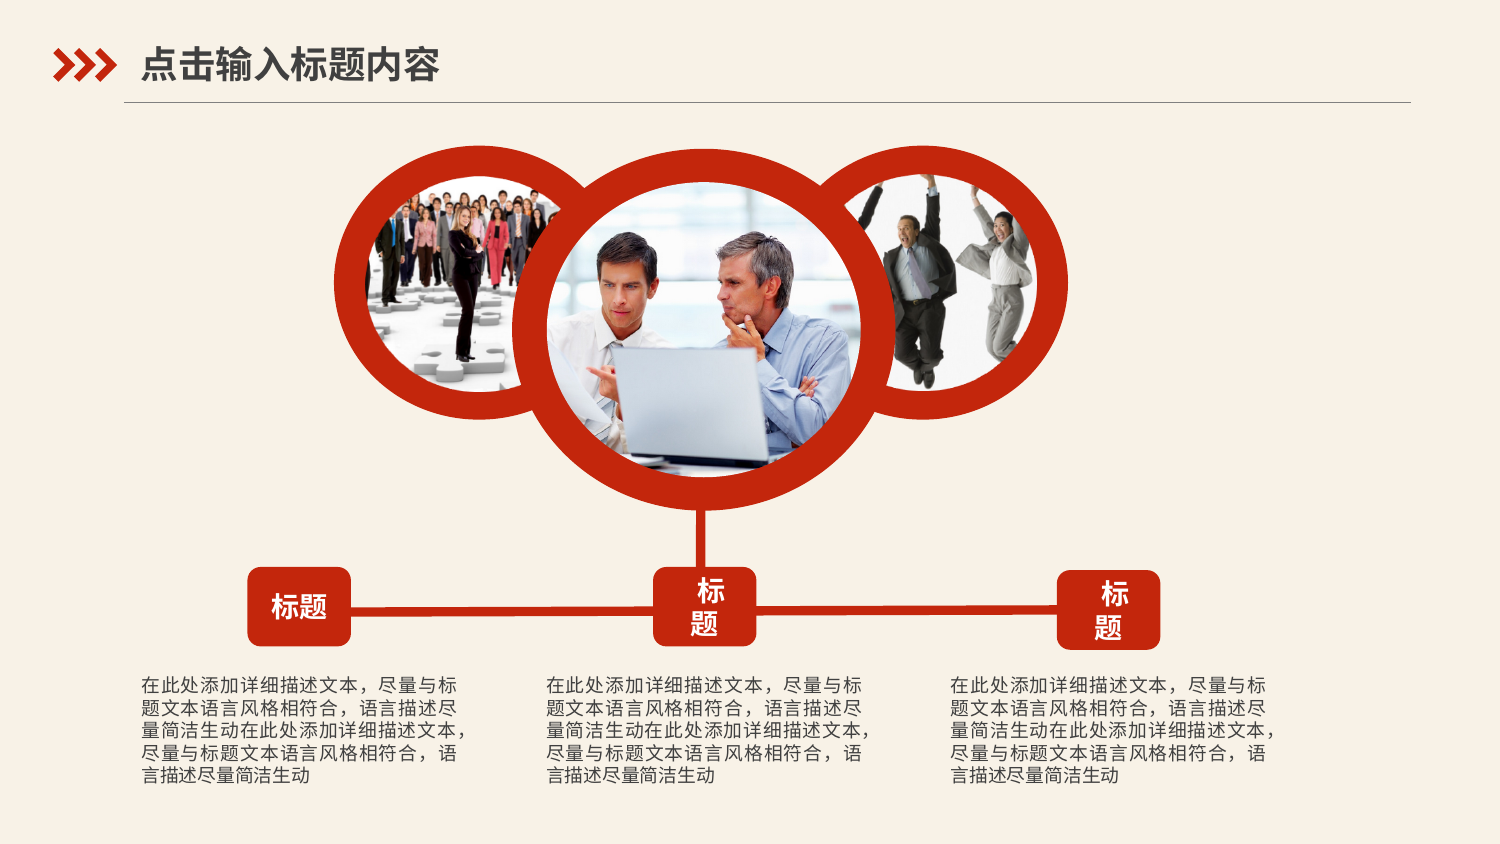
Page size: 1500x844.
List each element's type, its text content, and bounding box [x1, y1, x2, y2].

text_box 在此处添加详细描述文本，尽量与标题文本语言风格相符合，语言描述尽量简洁生动在此处添加详细描述文本，尽量与标题文本语言风格相符合，语言描述尽量简洁生动 [935, 666, 1281, 794]
text_box 在此处添加详细描述文本，尽量与标题文本语言风格相符合，语言描述尽量简洁生动在此处添加详细描述文本，尽量与标题文本语言风格相符合，语言描述尽量简洁生动 [126, 666, 472, 794]
text_box 在此处添加详细描述文本，尽量与标题文本语言风格相符合，语言描述尽量简洁生动在此处添加详细描述文本，尽量与标题文本语言风格相符合，语言描述尽量简洁生动 [531, 666, 877, 794]
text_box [52, 47, 118, 82]
text_box 点击输入标题内容 [140, 32, 491, 95]
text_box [777, 145, 1068, 420]
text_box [247, 506, 1161, 650]
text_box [512, 148, 896, 506]
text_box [333, 145, 625, 420]
